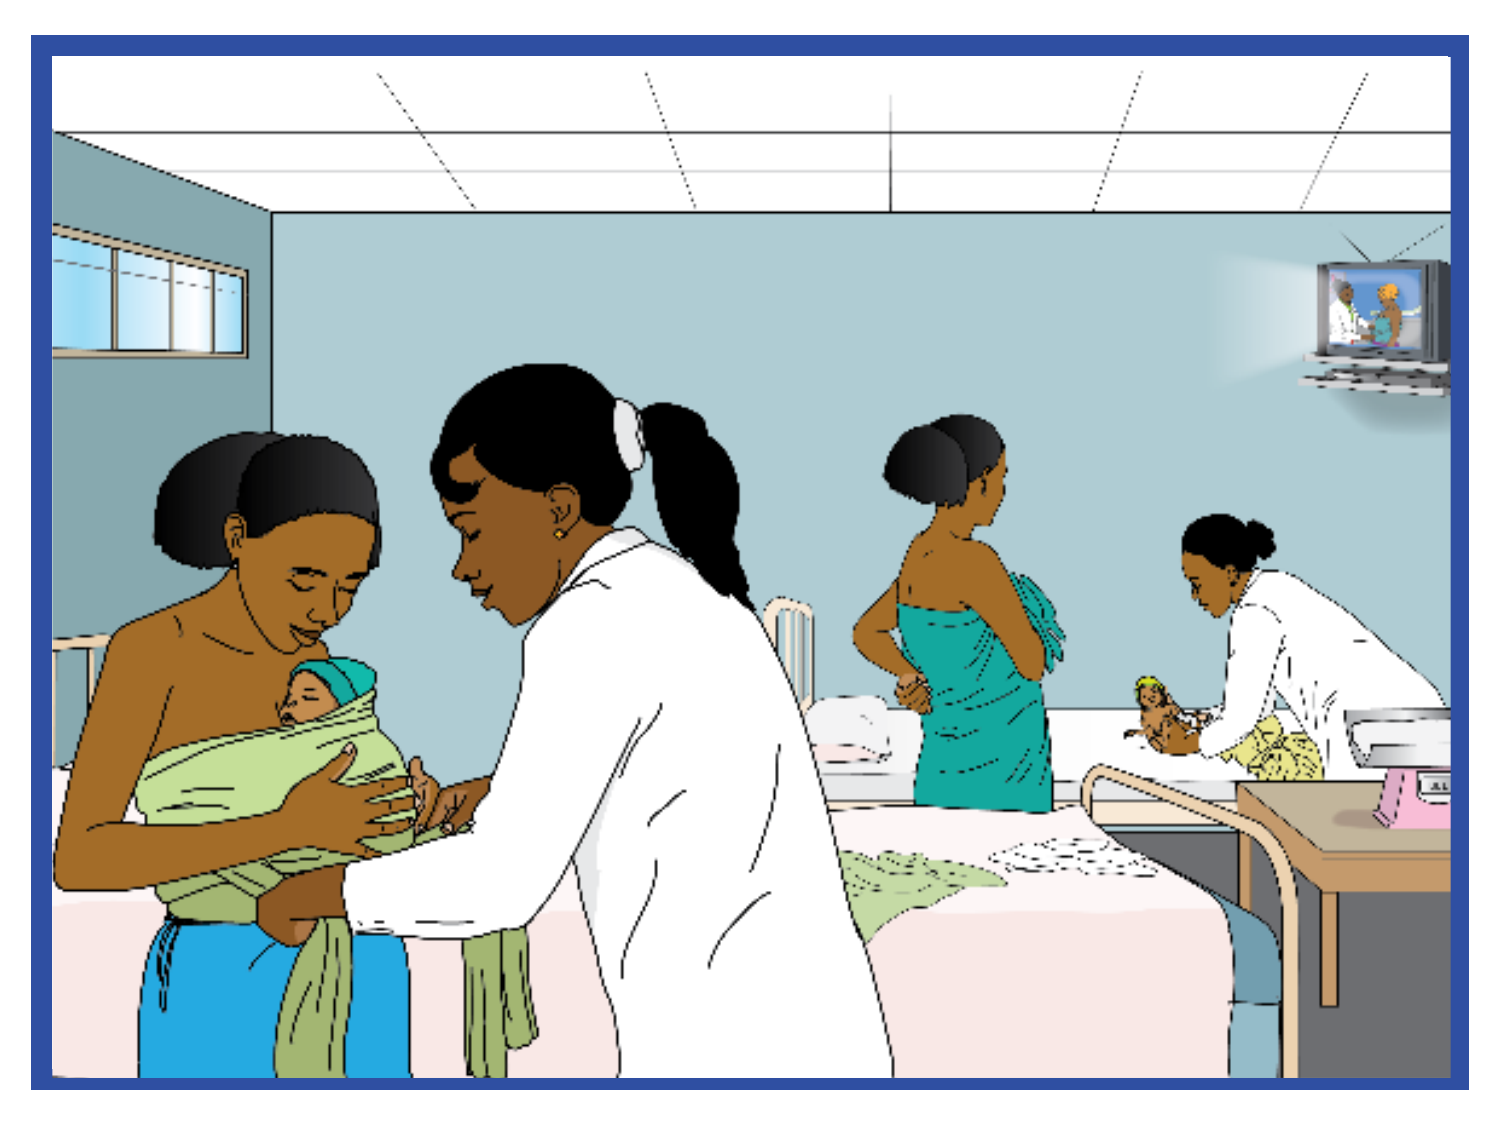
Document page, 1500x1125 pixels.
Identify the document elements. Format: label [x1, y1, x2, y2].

picture [52, 57, 1451, 1078]
